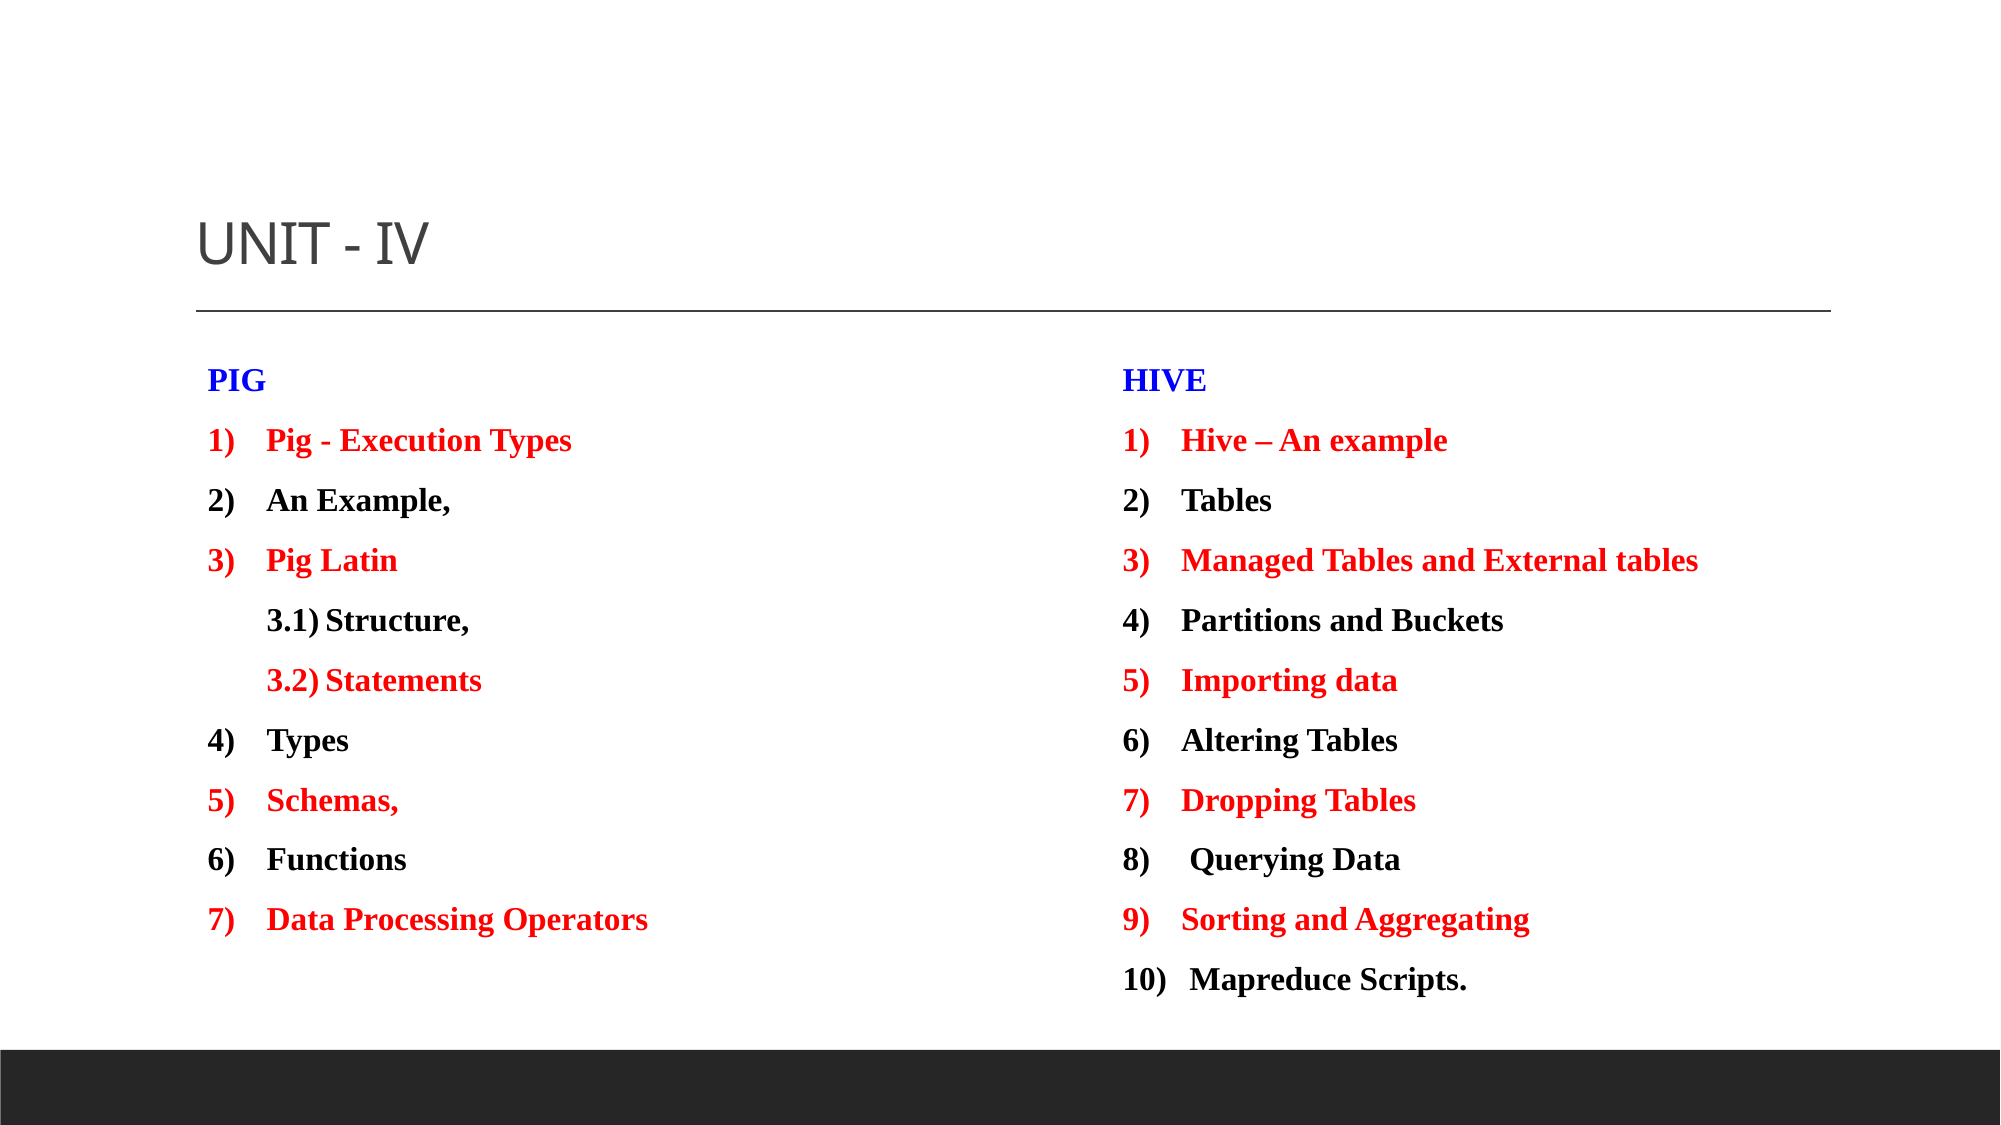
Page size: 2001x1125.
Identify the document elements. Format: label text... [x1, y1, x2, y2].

text_box HIVE Hive – An example Tables Managed Tables and External tables Partitions and Buckets Importing data Altering Tables Dropping Tables Querying Data Sorting and Aggregating Mapreduce Scripts. [1107, 331, 1790, 1050]
text_box PIG Pig - Execution Types An Example, Pig Latin 3.1) Structure, 3.2) Statements 4) Types 5) Schemas, 6) Functions 7) Data Processing Operators [192, 331, 875, 990]
title UNIT - IV [180, 211, 1830, 285]
